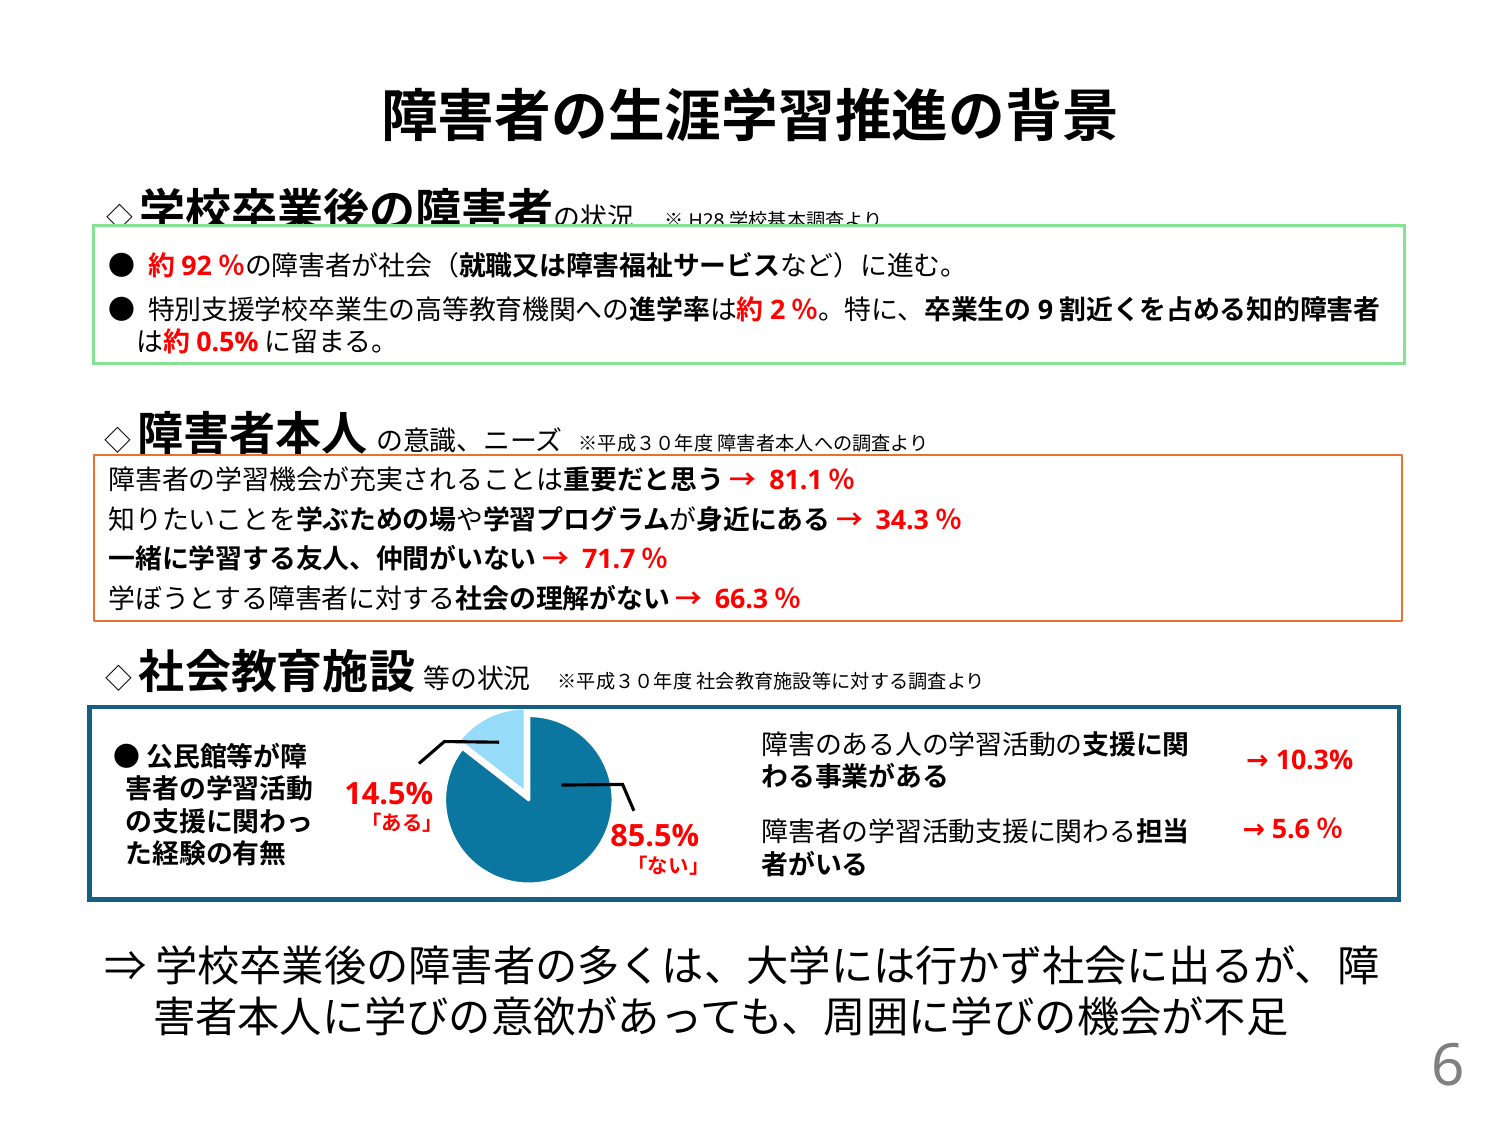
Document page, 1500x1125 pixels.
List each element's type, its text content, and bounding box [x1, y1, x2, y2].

text_box → 10.3% [1188, 714, 1412, 803]
text_box 障害のある人の学習活動の支援に関わる事業がある 障害者の学習活動支援に関わる担当者がいる [731, 714, 1220, 893]
text_box ⇒学校卒業後の障害者の多くは、大学には行かず社会に出るが、障害者本人に学びの意欲があっても、周囲に学びの機会が不足 [89, 932, 1406, 1050]
text_box → 5.6％ [1182, 783, 1403, 873]
text_box 障害者の生涯学習推進の背景 [57, 75, 1443, 152]
text_box [687, 706, 1401, 809]
text_box ● 約92％の障害者が社会（就職又は障害福祉サービスなど）に進む。 ● 特別支援学校卒業生の高等教育機関への進学率は約2％。特に、卒業生の9割近くを占める知的障害者は約0.5%に留まる。 [92, 224, 1406, 365]
text_box [814, 873, 1401, 901]
slide_number 6 [1142, 1036, 1481, 1097]
text_box 85.5% 「ない」 [596, 809, 814, 915]
text_box 障害者の学習機会が充実されることは重要だと思う → 81.1％ 知りたいことを学ぶための場や学習プログラムが身近にある → 34.3％ 一緒に学習する友人、仲間がいない → 71.7％ 学ぼうとする障害者に対する社会の理解がない → 66.3％ [94, 454, 1402, 622]
text_box 14.5% 「ある」 [330, 766, 363, 872]
text_box ◇障害者本人 の意識、ニーズ ※平成３０年度 障害者本人への調査より [88, 405, 999, 468]
text_box ◇学校卒業後の障害者の状況 ※H28学校基本調査より [90, 176, 1001, 242]
text_box ◇社会教育施設 等の状況 ※平成３０年度 社会教育施設等に対する調査より [89, 648, 1162, 706]
text_box [88, 706, 596, 901]
chart [363, 695, 687, 890]
